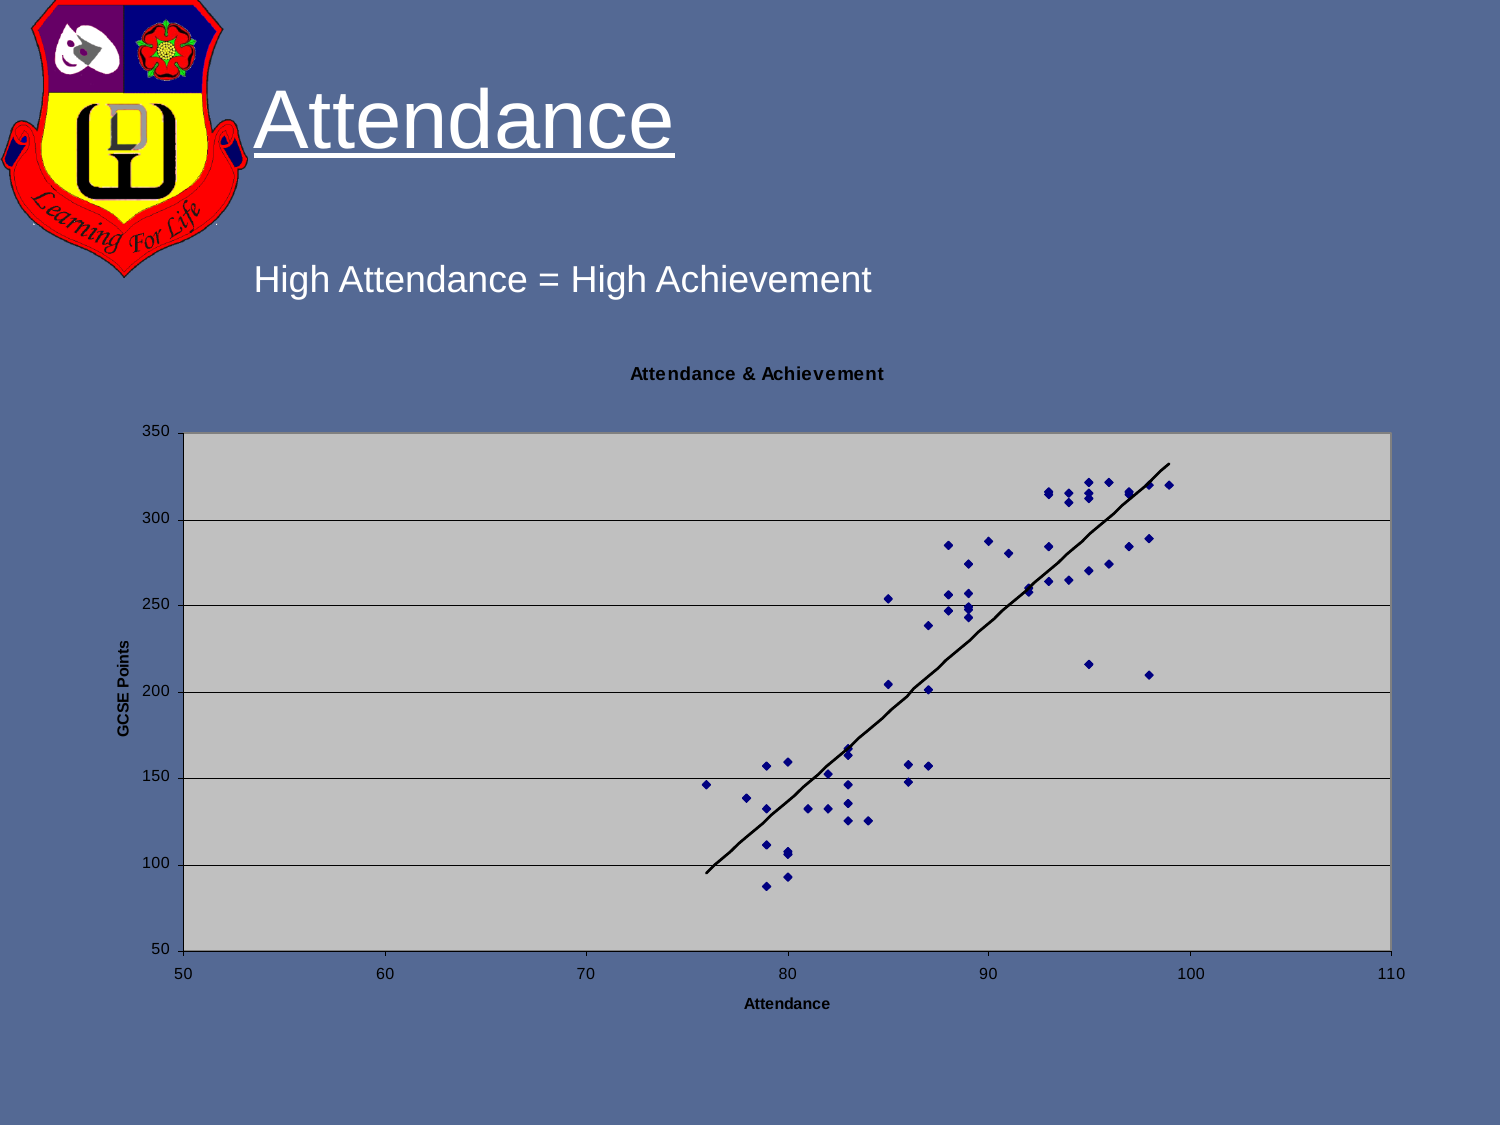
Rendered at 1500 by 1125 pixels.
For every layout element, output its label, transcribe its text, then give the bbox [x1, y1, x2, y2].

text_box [88, 337, 1428, 1042]
picture [0, 0, 248, 280]
text_box Attendance High Attendance = High Achievement [238, 57, 1500, 308]
